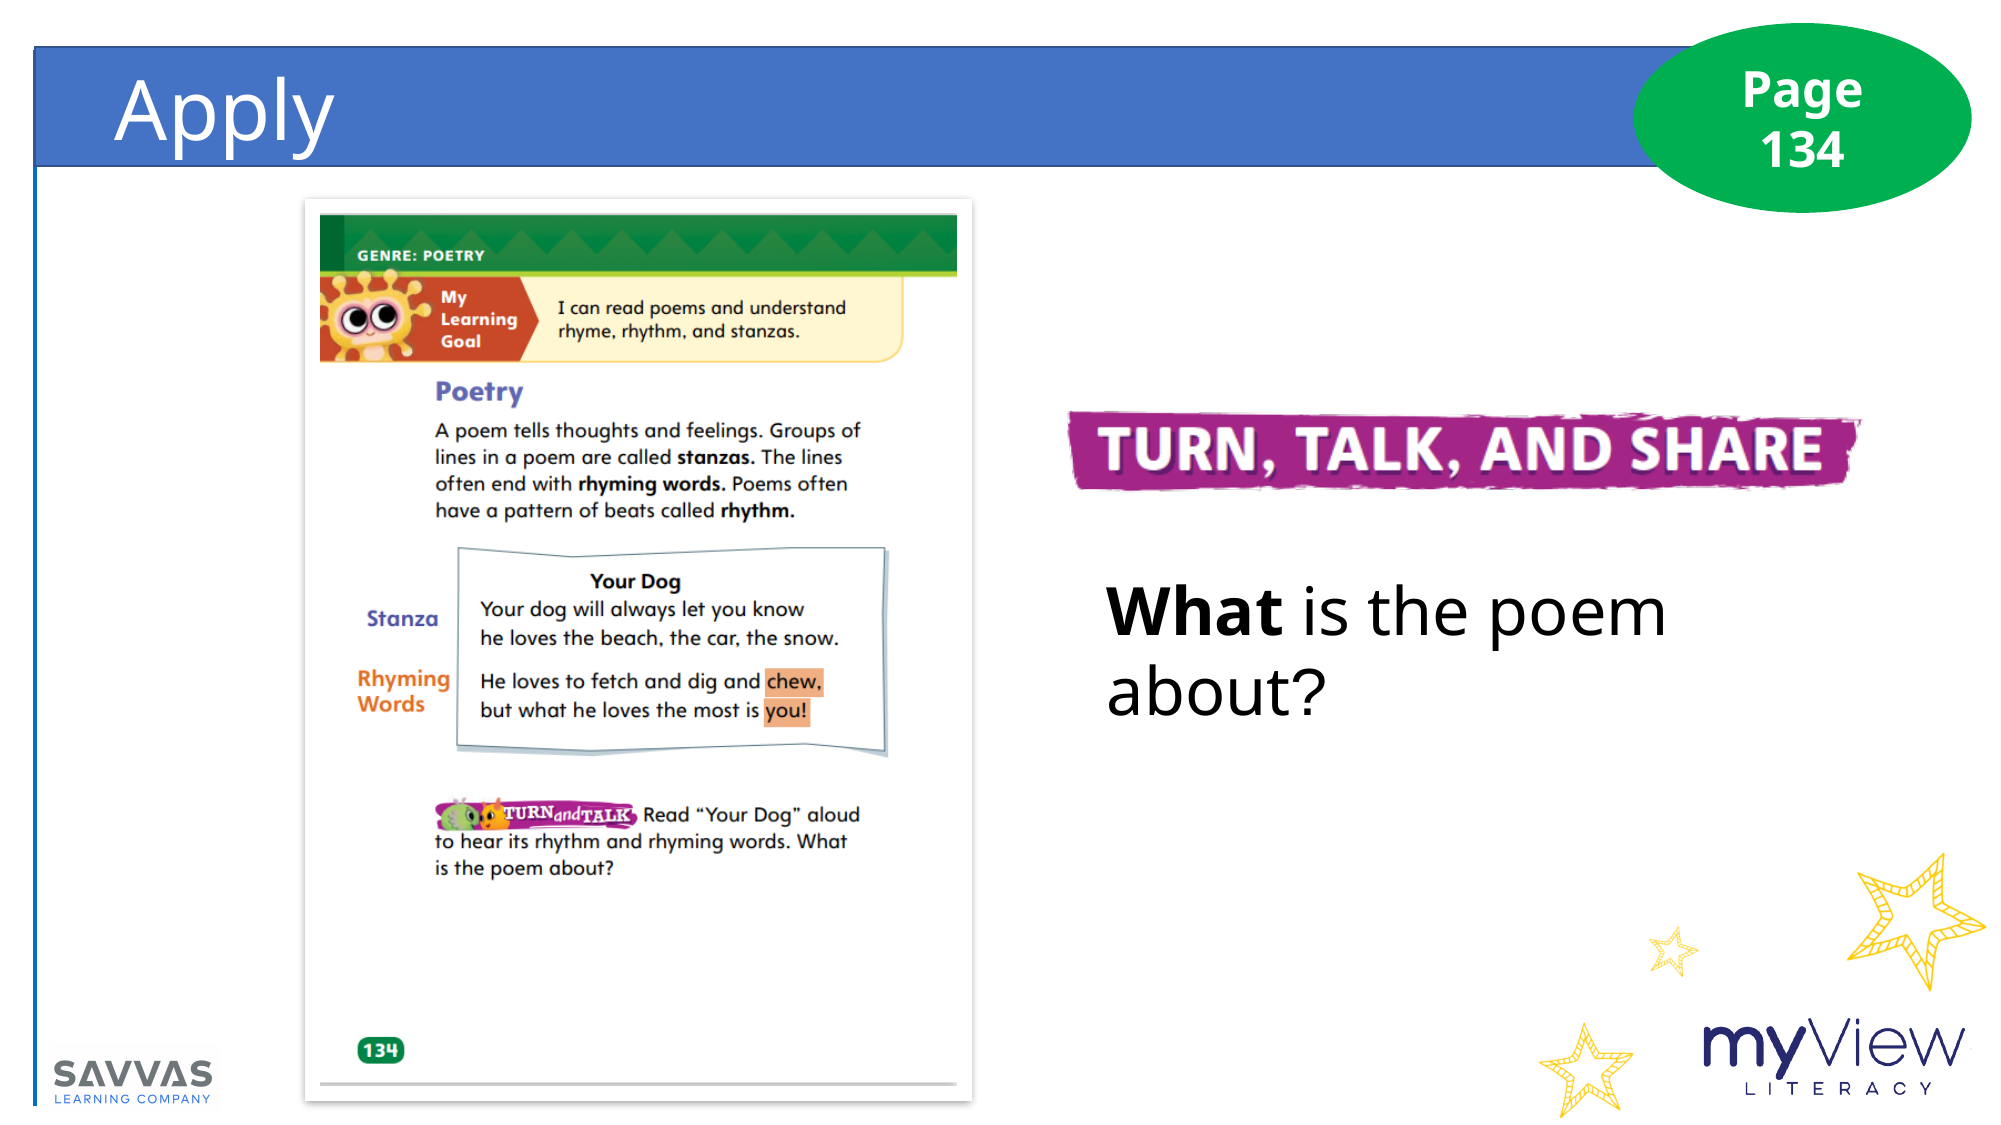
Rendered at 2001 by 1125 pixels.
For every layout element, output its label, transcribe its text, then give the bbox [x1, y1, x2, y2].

picture [48, 1043, 220, 1113]
picture [319, 212, 958, 1087]
text_box What is the poem about? [1091, 561, 1901, 737]
text_box Page 134 [1633, 23, 1972, 213]
picture [1509, 814, 2000, 1125]
text_box Apply [34, 46, 1690, 167]
picture [1056, 386, 1870, 505]
